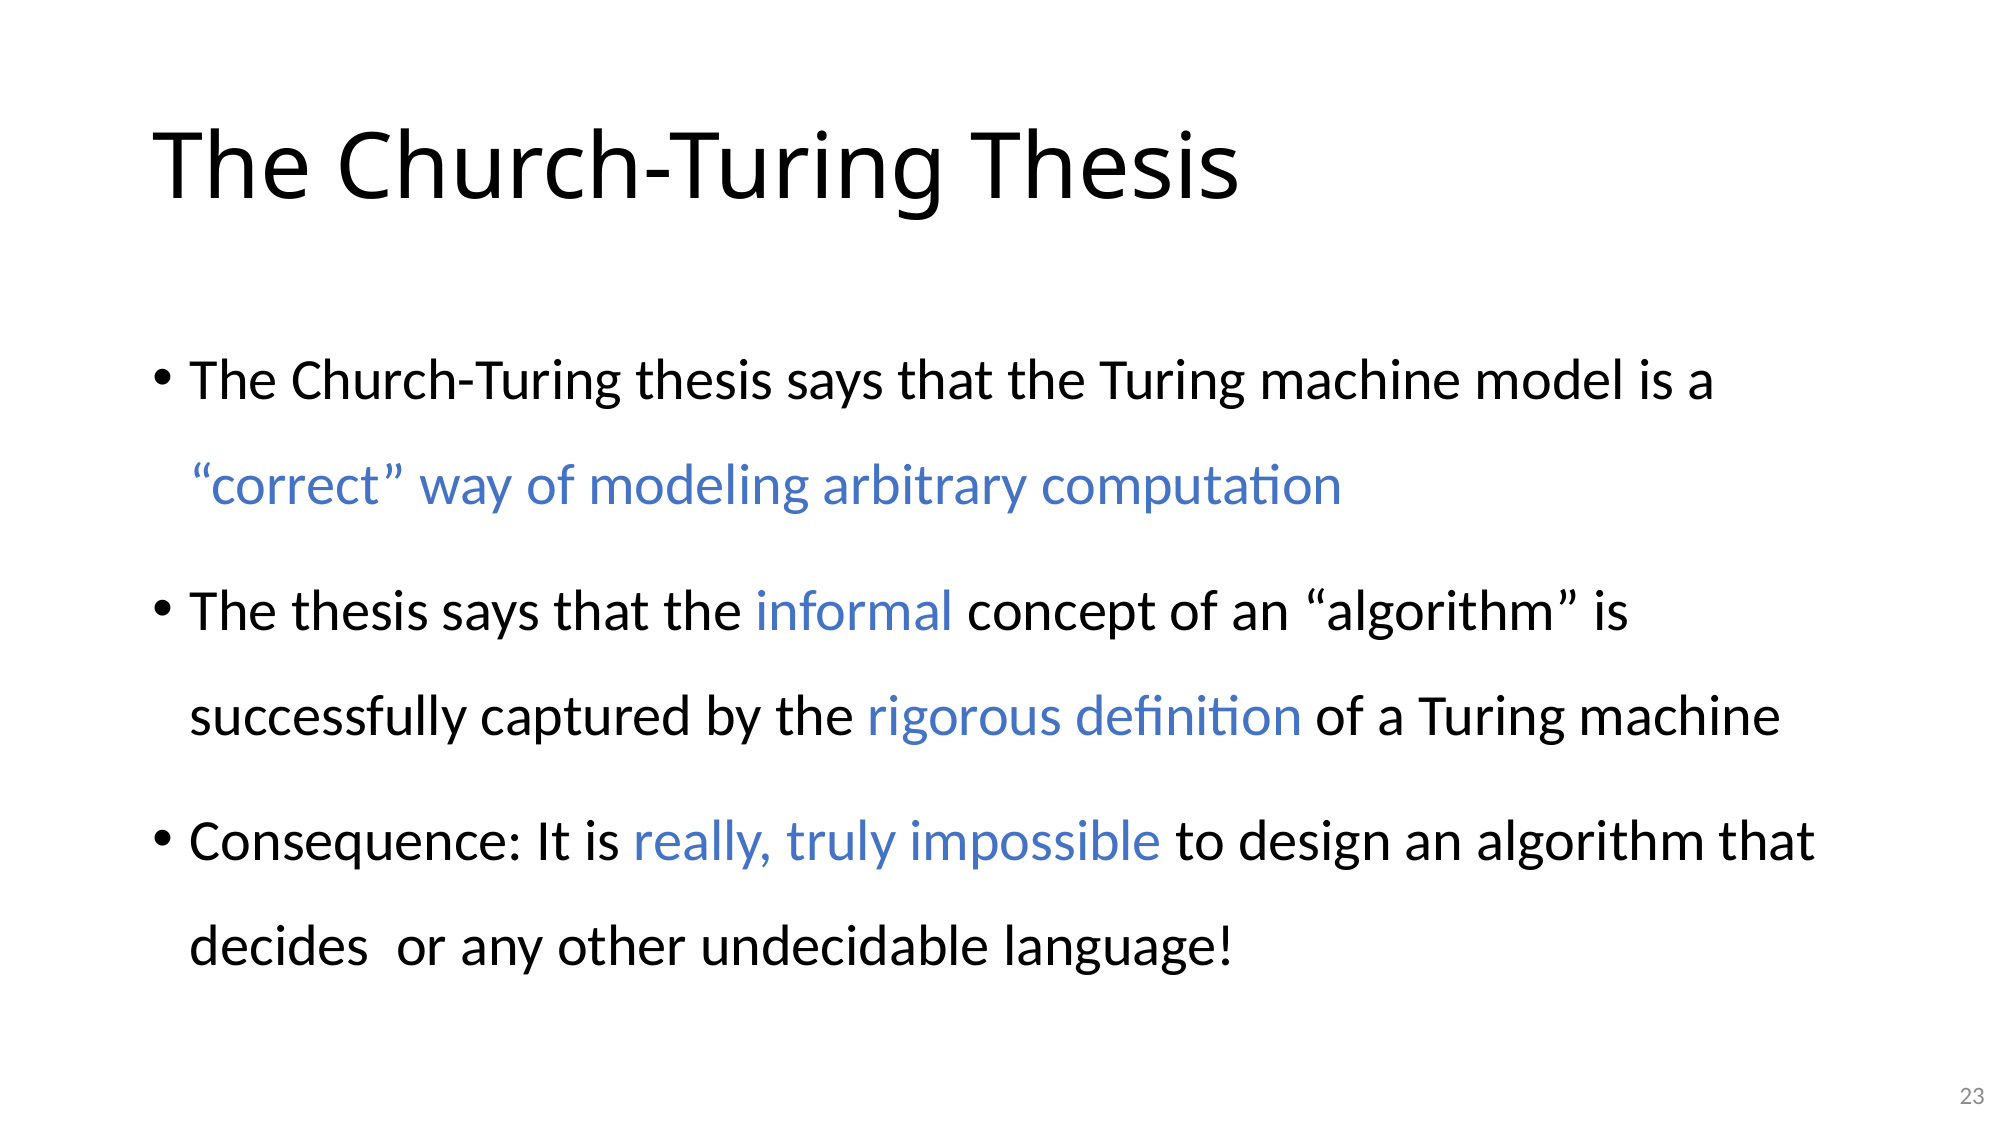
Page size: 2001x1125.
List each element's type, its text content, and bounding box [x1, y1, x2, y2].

title The Church-Turing Thesis [137, 59, 1863, 278]
slide_number 23 [1550, 1064, 2000, 1125]
